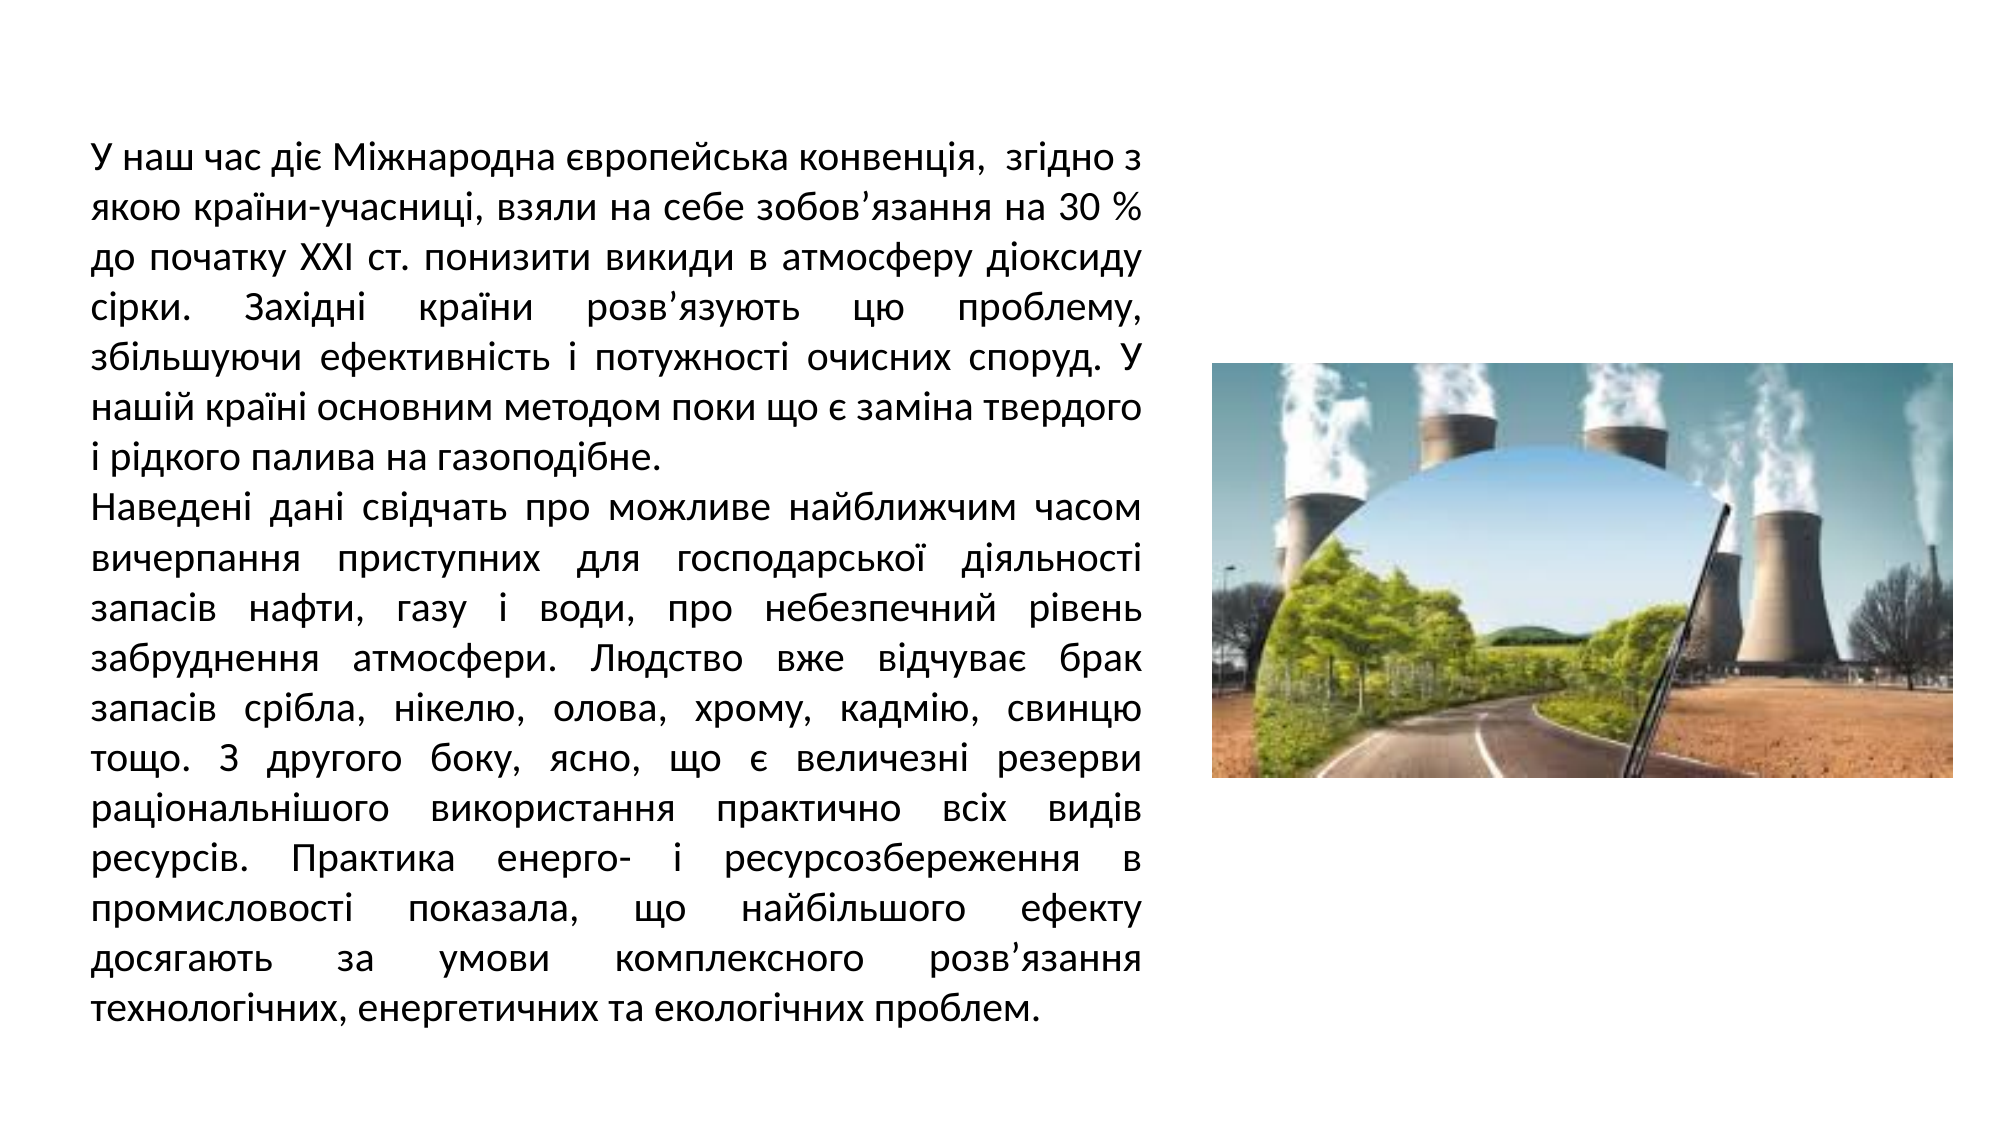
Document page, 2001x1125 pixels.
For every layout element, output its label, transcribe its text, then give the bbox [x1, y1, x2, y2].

text_box У наш час діє Міжнародна європейська конвенція, згідно з якою країни-учасниці, взяли на себе зобов’язання на 30 % до початку ХХІ ст. понизити викиди в атмосферу діоксиду сірки. Західні країни розв’язують цю проблему, збільшуючи ефективність і потужності очисних споруд. У нашій країні основним методом поки що є заміна твердого і рідкого палива на газоподібне. Наведені дані свідчать про можливе найближчим часом вичерпання приступних для господарської діяльності запасів нафти, газу і води, про небезпечний рівень забруднення атмосфери. Людство вже відчуває брак запасів срібла, нікелю, олова, хрому, кадмію, свинцю тощо. З другого боку, ясно, що є величезні резерви раціональнішого використання практично всіх видів ресурсів. Практика енерго- і ресурсозбереження в промисловості показала, що найбільшого ефекту досягають за умови комплексного розв’язання технологічних, енергетичних та екологічних проблем. [75, 121, 1158, 1037]
picture [1212, 362, 1953, 778]
